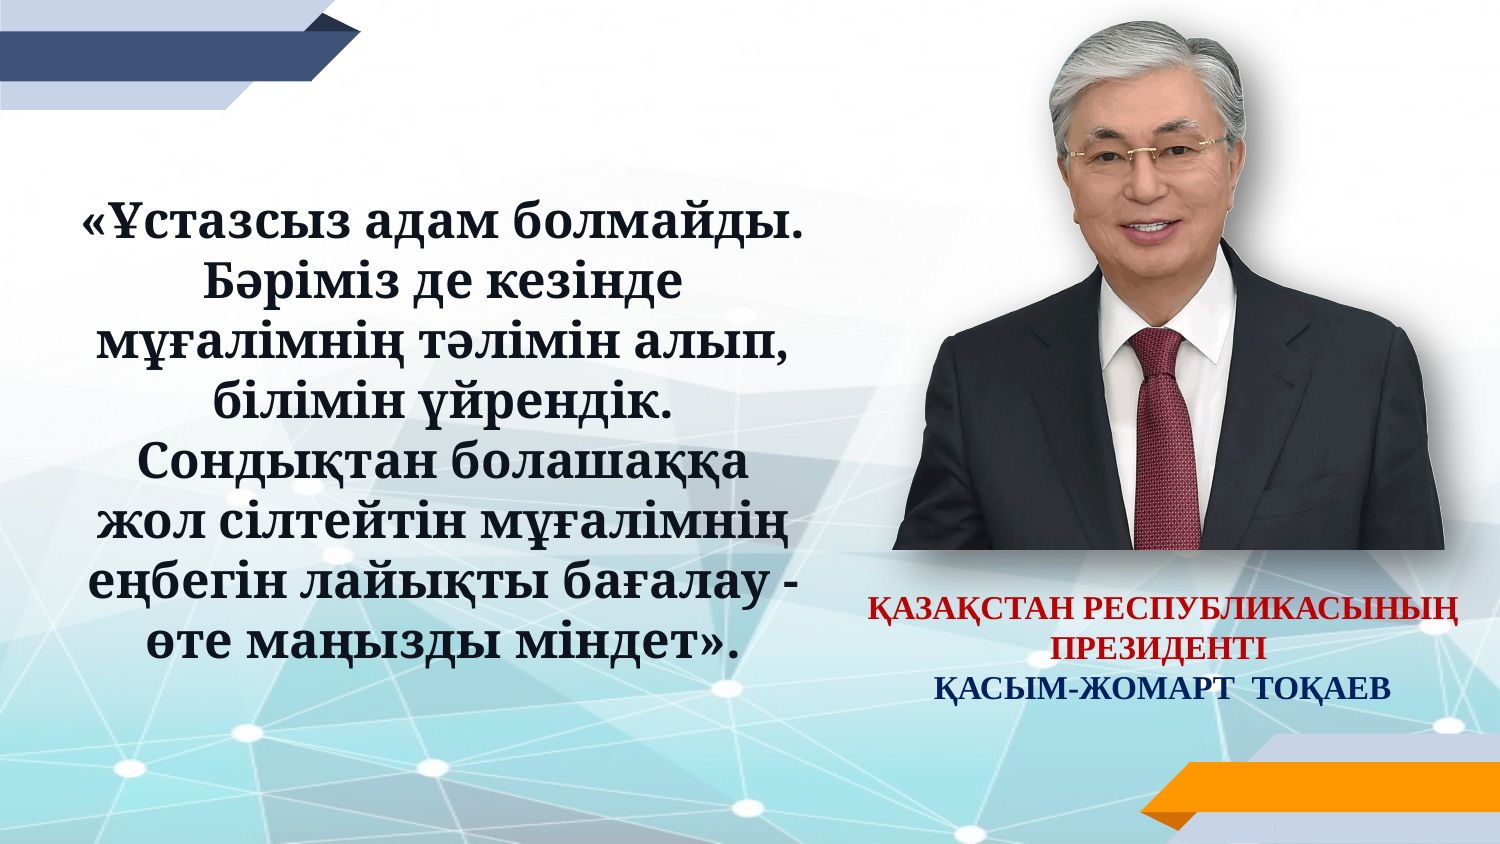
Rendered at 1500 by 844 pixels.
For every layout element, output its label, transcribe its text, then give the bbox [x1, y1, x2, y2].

picture [891, 19, 1465, 551]
text_box «Ұстазсыз адам болмайды. Бәріміз де кезінде мұғалімнің тәлімін алып, білімін үйрендік. Сондықтан болашаққа жол сілтейтін мұғалімнің еңбегін лайықты бағалау - өте маңызды міндет». [64, 182, 822, 674]
text_box ҚАЗАҚСТАН РЕСПУБЛИКАСЫНЫҢ ПРЕЗИДЕНТІ ҚАСЫМ-ЖОМАРТ ТОҚАЕВ [822, 586, 1500, 707]
